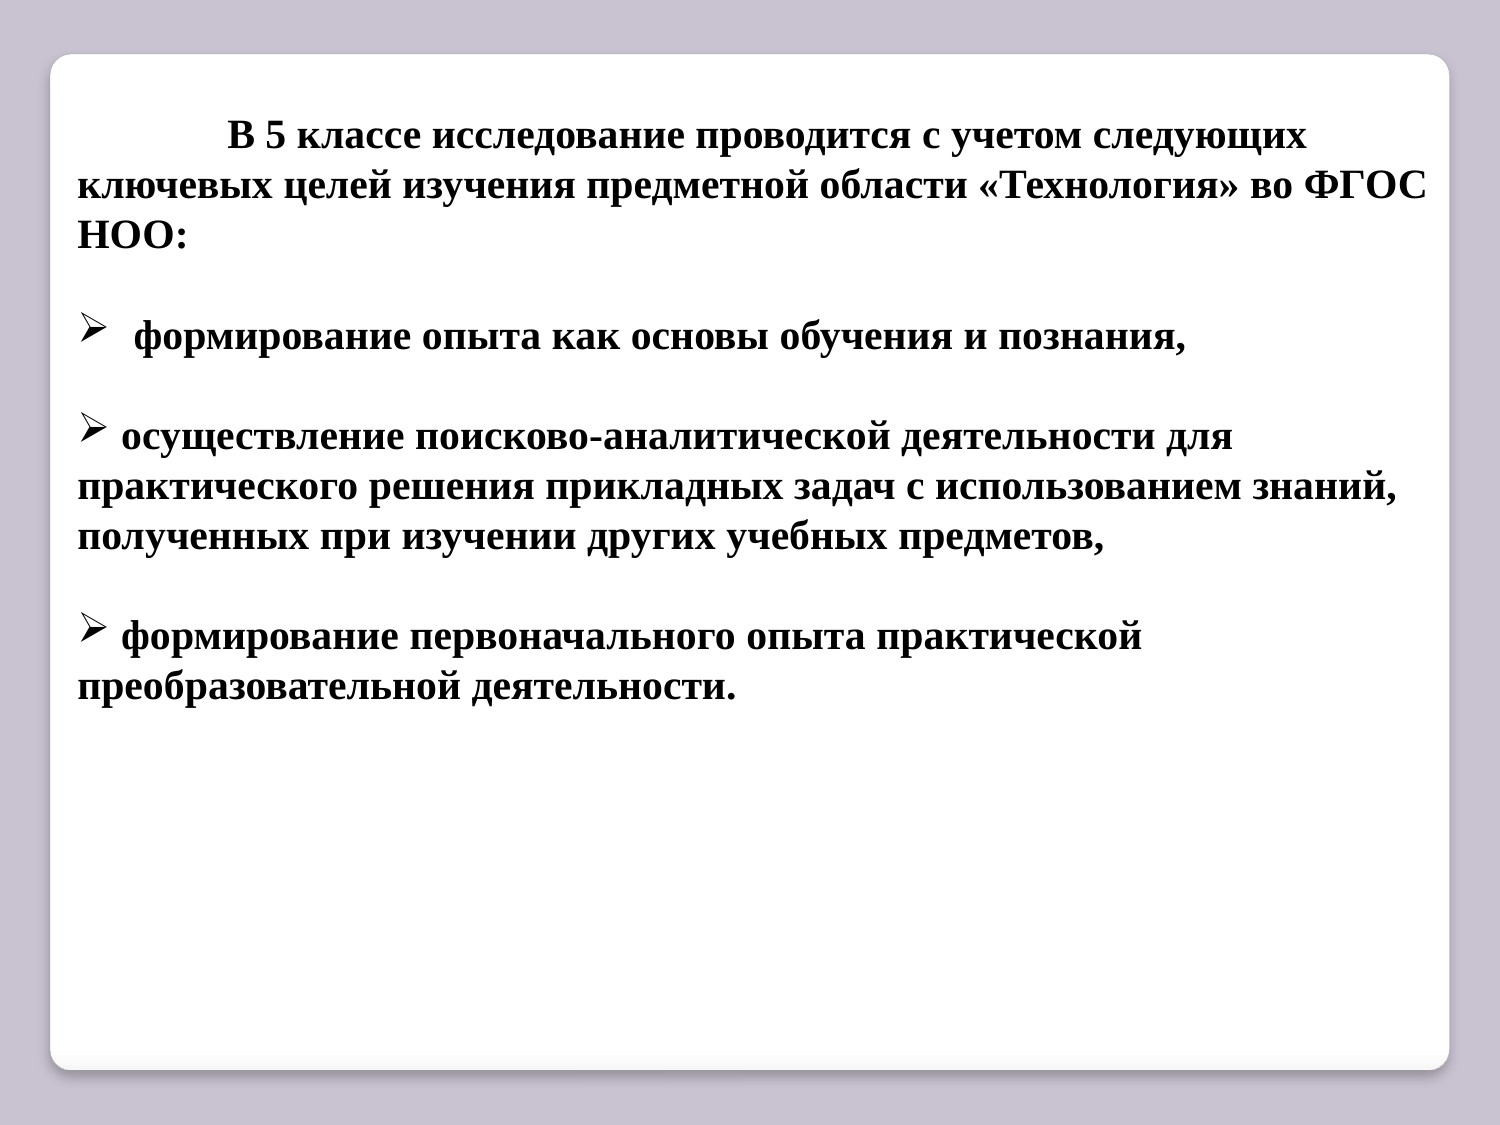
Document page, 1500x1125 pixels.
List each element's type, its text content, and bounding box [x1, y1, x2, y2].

text_box В 5 классе исследование проводится с учетом следующих ключевых целей изучения предметной области «Технология» во ФГОС НОО: формирование опыта как основы обучения и познания, осуществление поисково-аналитической деятельности для практического решения прикладных задач с использованием знаний, полученных при изучении других учебных предметов, формирование первоначального опыта практической преобразовательной деятельности. [62, 99, 1450, 760]
